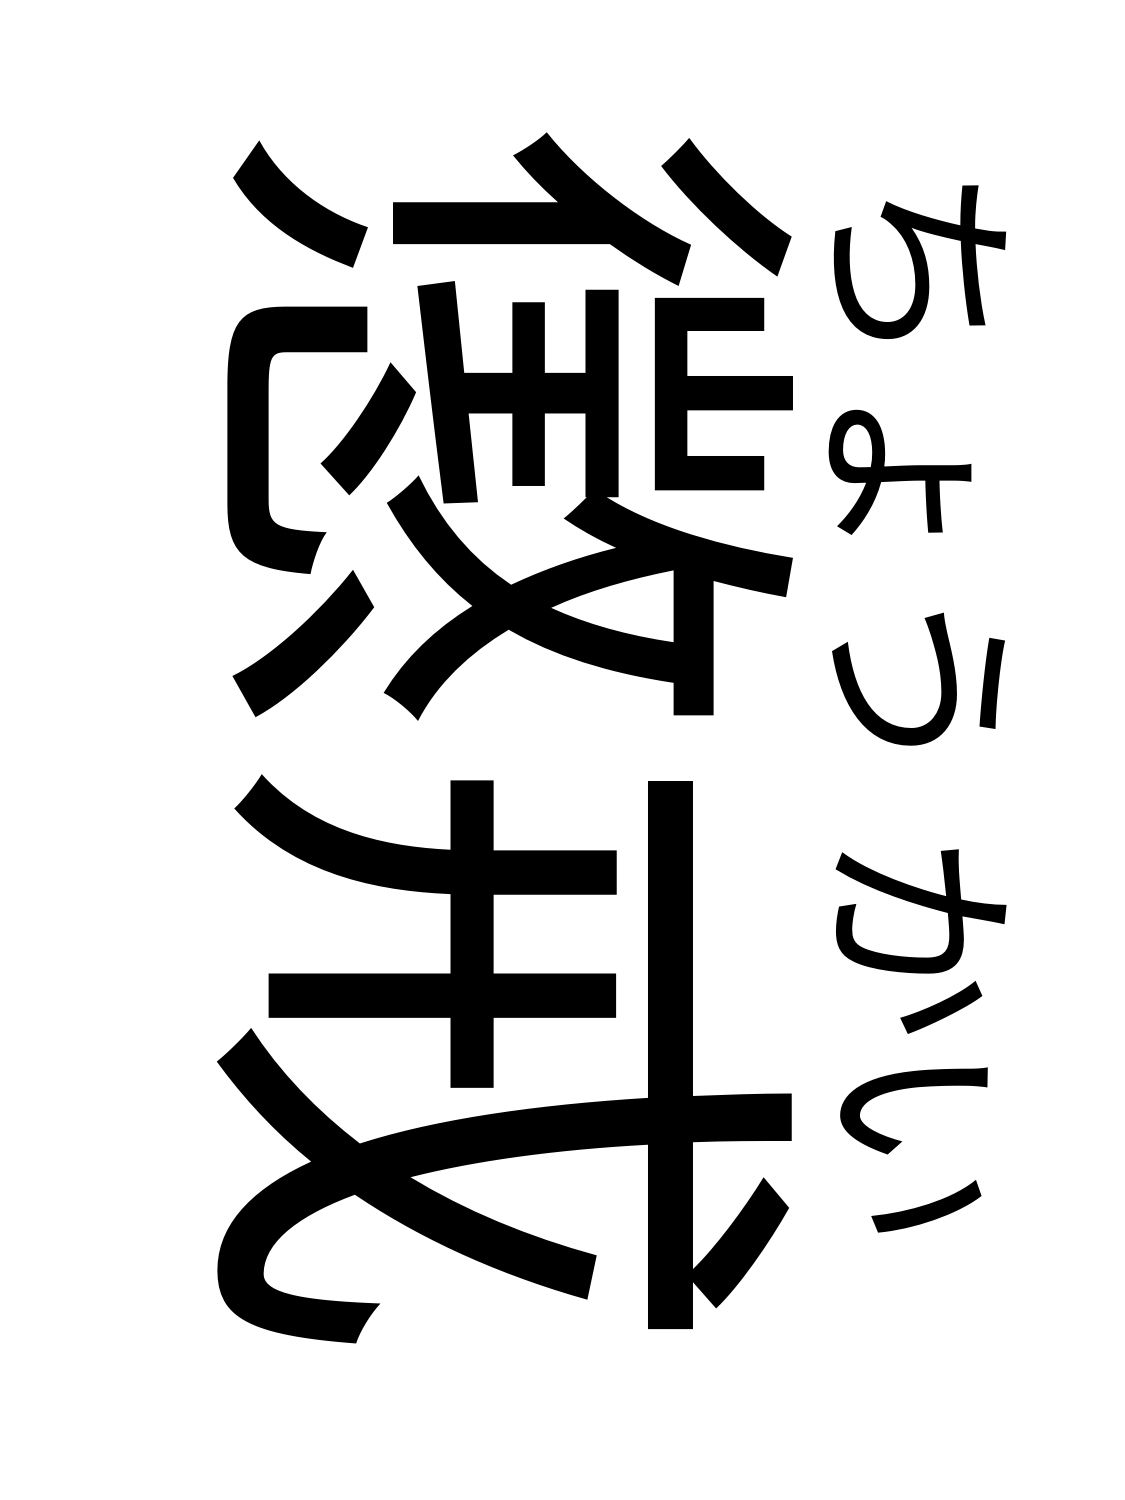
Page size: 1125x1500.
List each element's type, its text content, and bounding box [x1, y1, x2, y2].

text_box ちょう かい [775, 147, 1058, 1471]
text_box 懲戒 [135, 116, 894, 1384]
